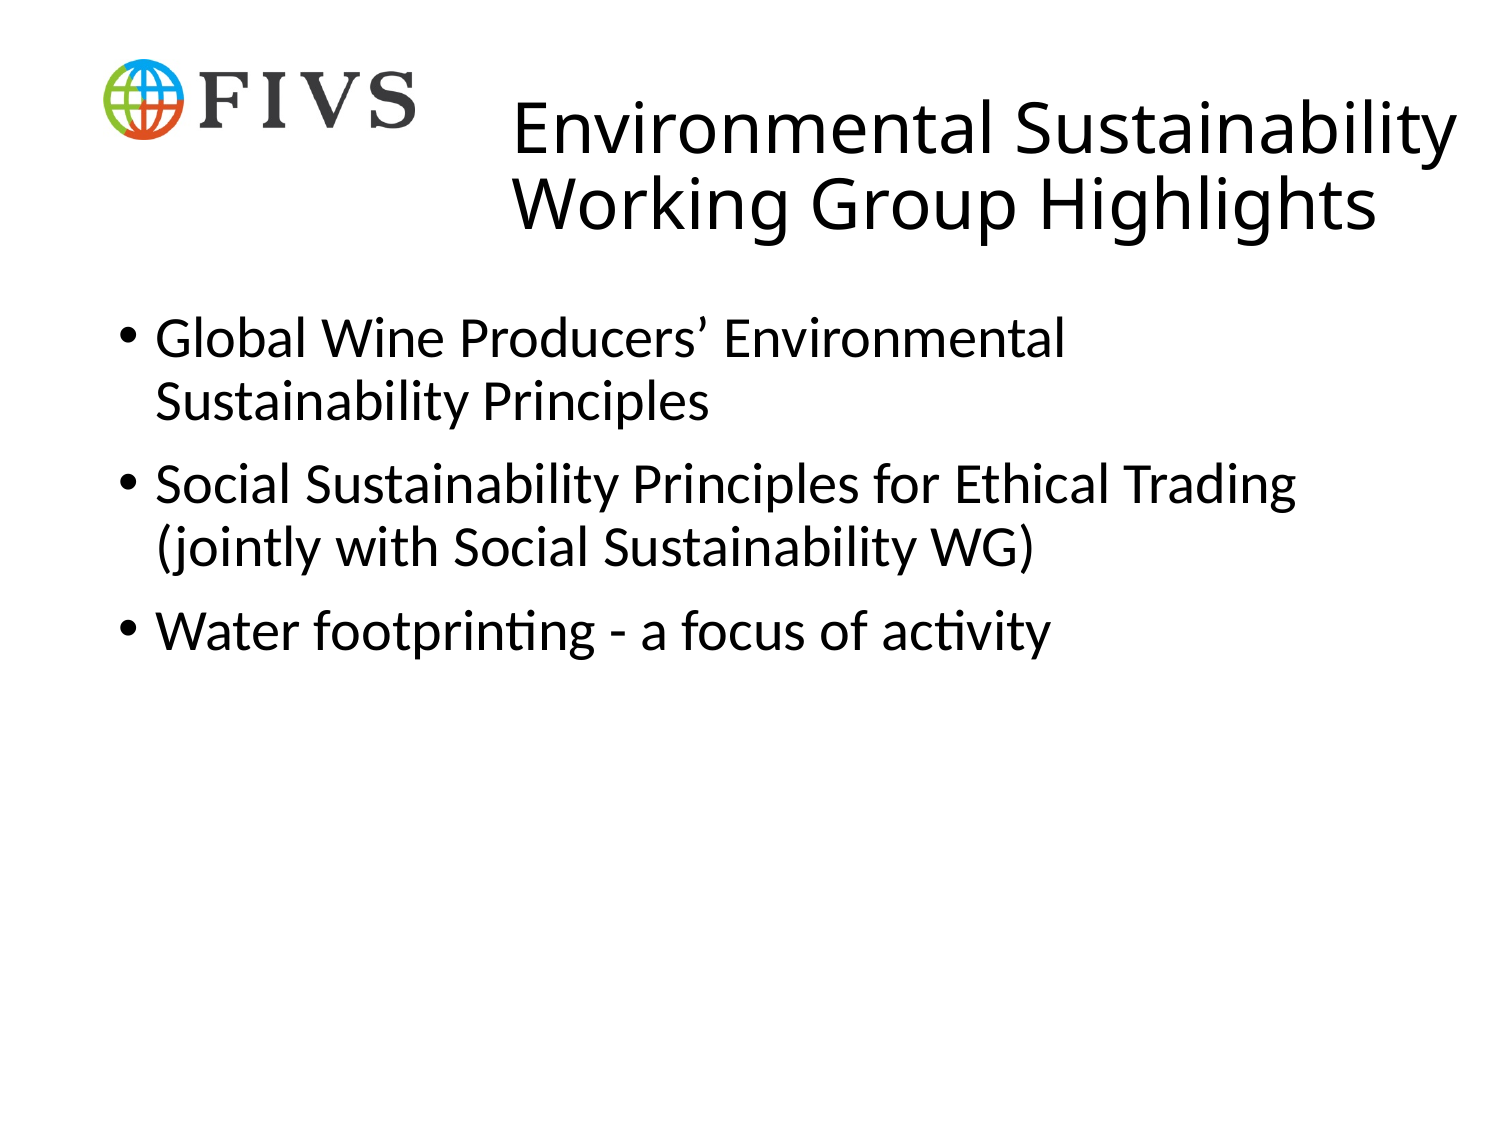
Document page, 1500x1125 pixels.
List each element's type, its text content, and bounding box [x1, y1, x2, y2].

picture [146, 71, 156, 87]
title Environmental Sustainability Working Group Highlights [496, 59, 1500, 278]
picture [103, 59, 415, 140]
picture [154, 68, 174, 87]
list Global Wine Producers’ Environmental Sustainability Principles Social Sustainability Principles for Ethical Trading (jointly with Social Sustainability WG) Water footprinting - a focus of activity [103, 299, 1397, 1014]
